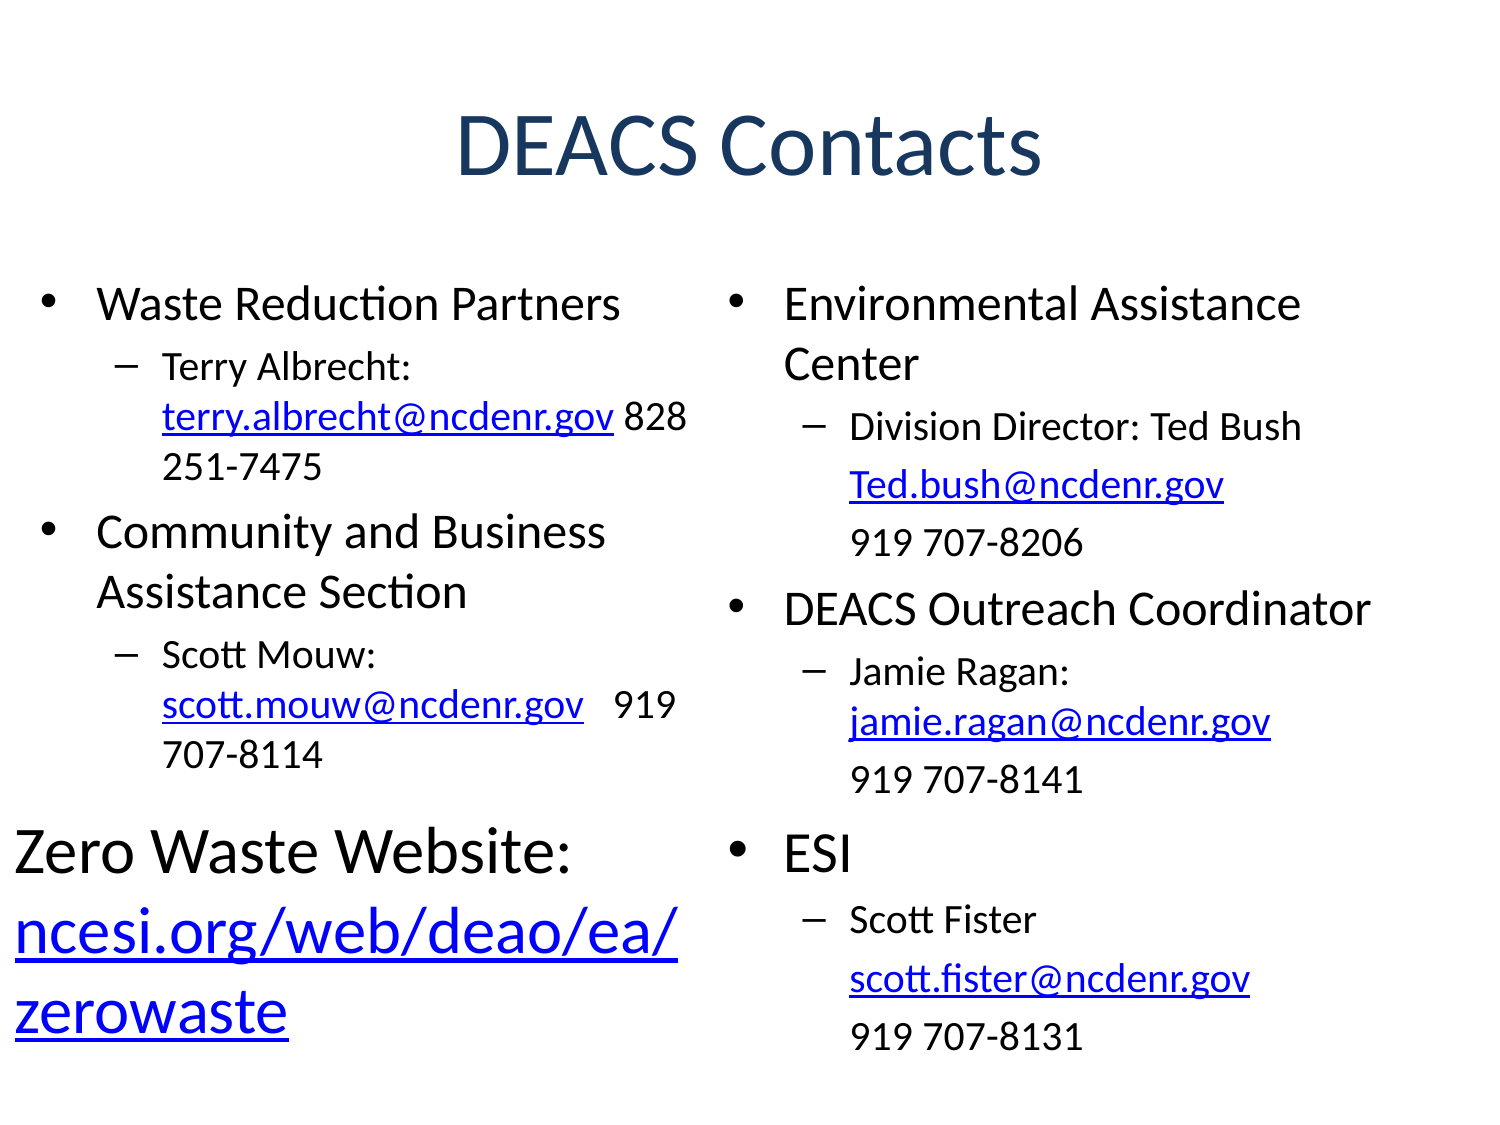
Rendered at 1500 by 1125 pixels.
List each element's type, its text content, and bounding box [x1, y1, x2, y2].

list Environmental Assistance Center Division Director: Ted Bush Ted.bush@ncdenr.gov 919 707-8206 DEACS Outreach Coordinator Jamie Ragan: jamie.ragan@ncdenr.gov 919 707-8141 ESI Scott Fister scott.fister@ncdenr.gov 919 707-8131 [712, 262, 1413, 1075]
text_box Zero Waste Website: ncesi.org/web/deao/ea/zerowaste [0, 799, 825, 1055]
list Waste Reduction Partners Terry Albrecht: terry.albrecht@ncdenr.gov 828 251-7475 Community and Business Assistance Section Scott Mouw: scott.mouw@ncdenr.gov 919 707-8114 [24, 262, 712, 799]
title DEACS Contacts [75, 45, 1425, 233]
